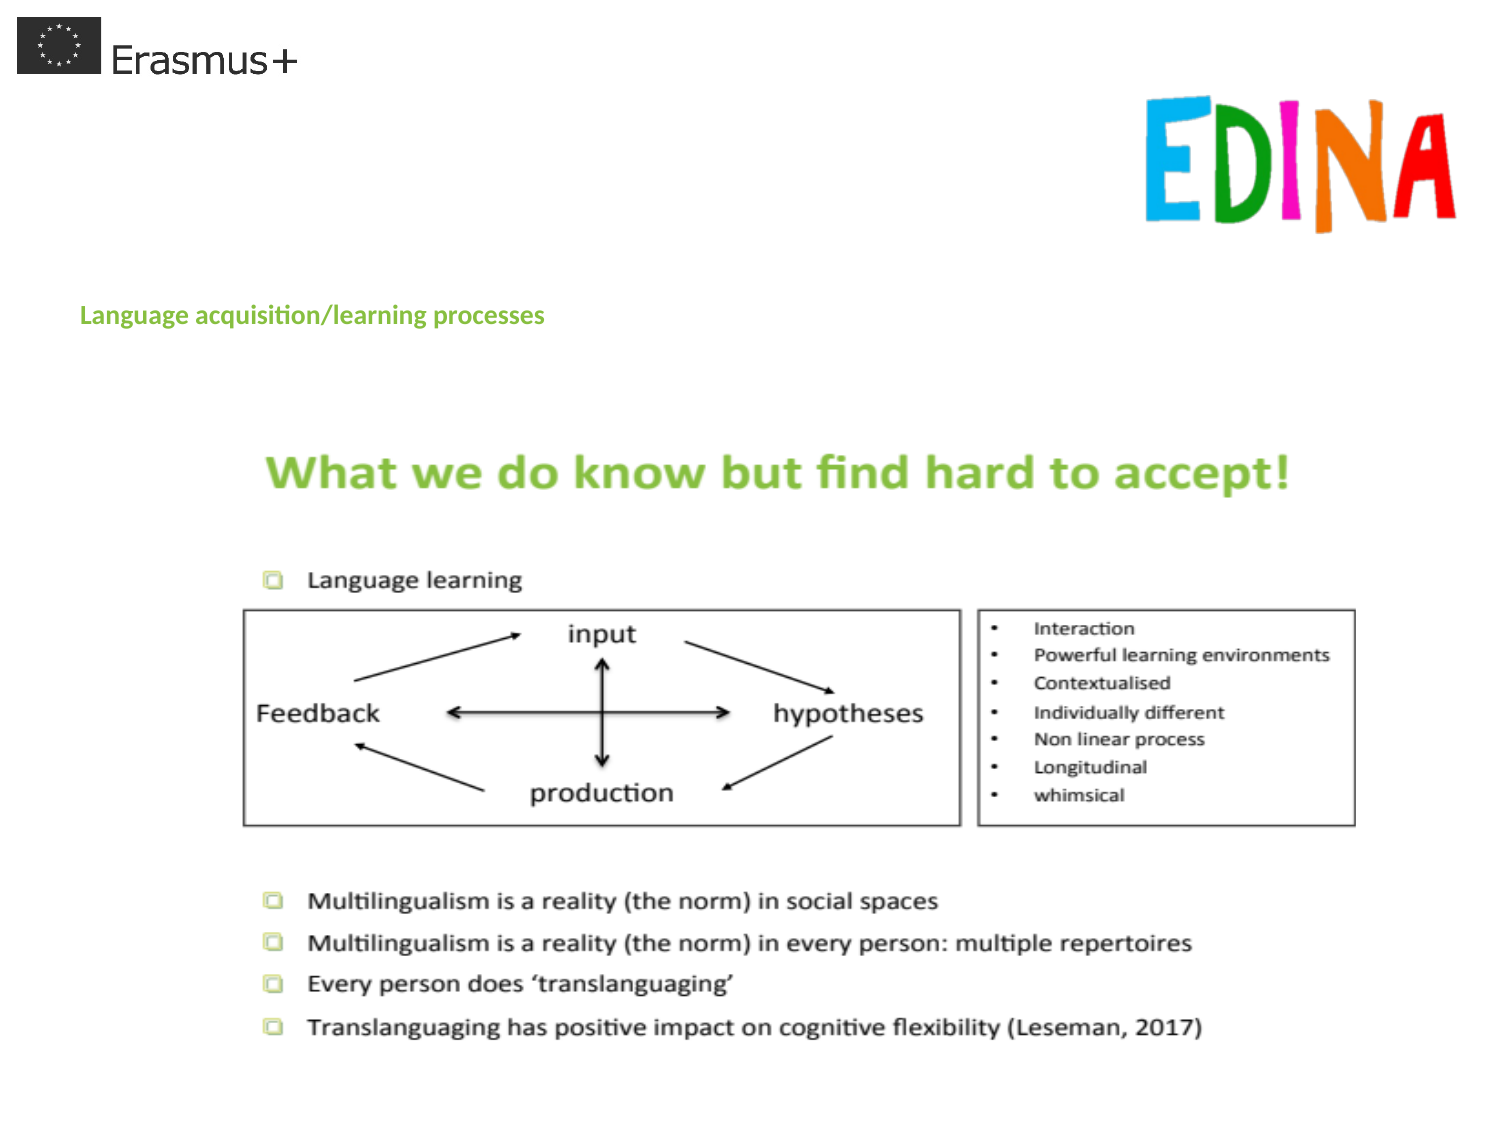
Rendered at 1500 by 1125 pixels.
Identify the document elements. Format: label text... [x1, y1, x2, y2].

picture [1115, 70, 1498, 259]
picture [0, 0, 313, 91]
title Language acquisition/learning processes [64, 243, 1415, 371]
picture [194, 370, 1356, 1116]
